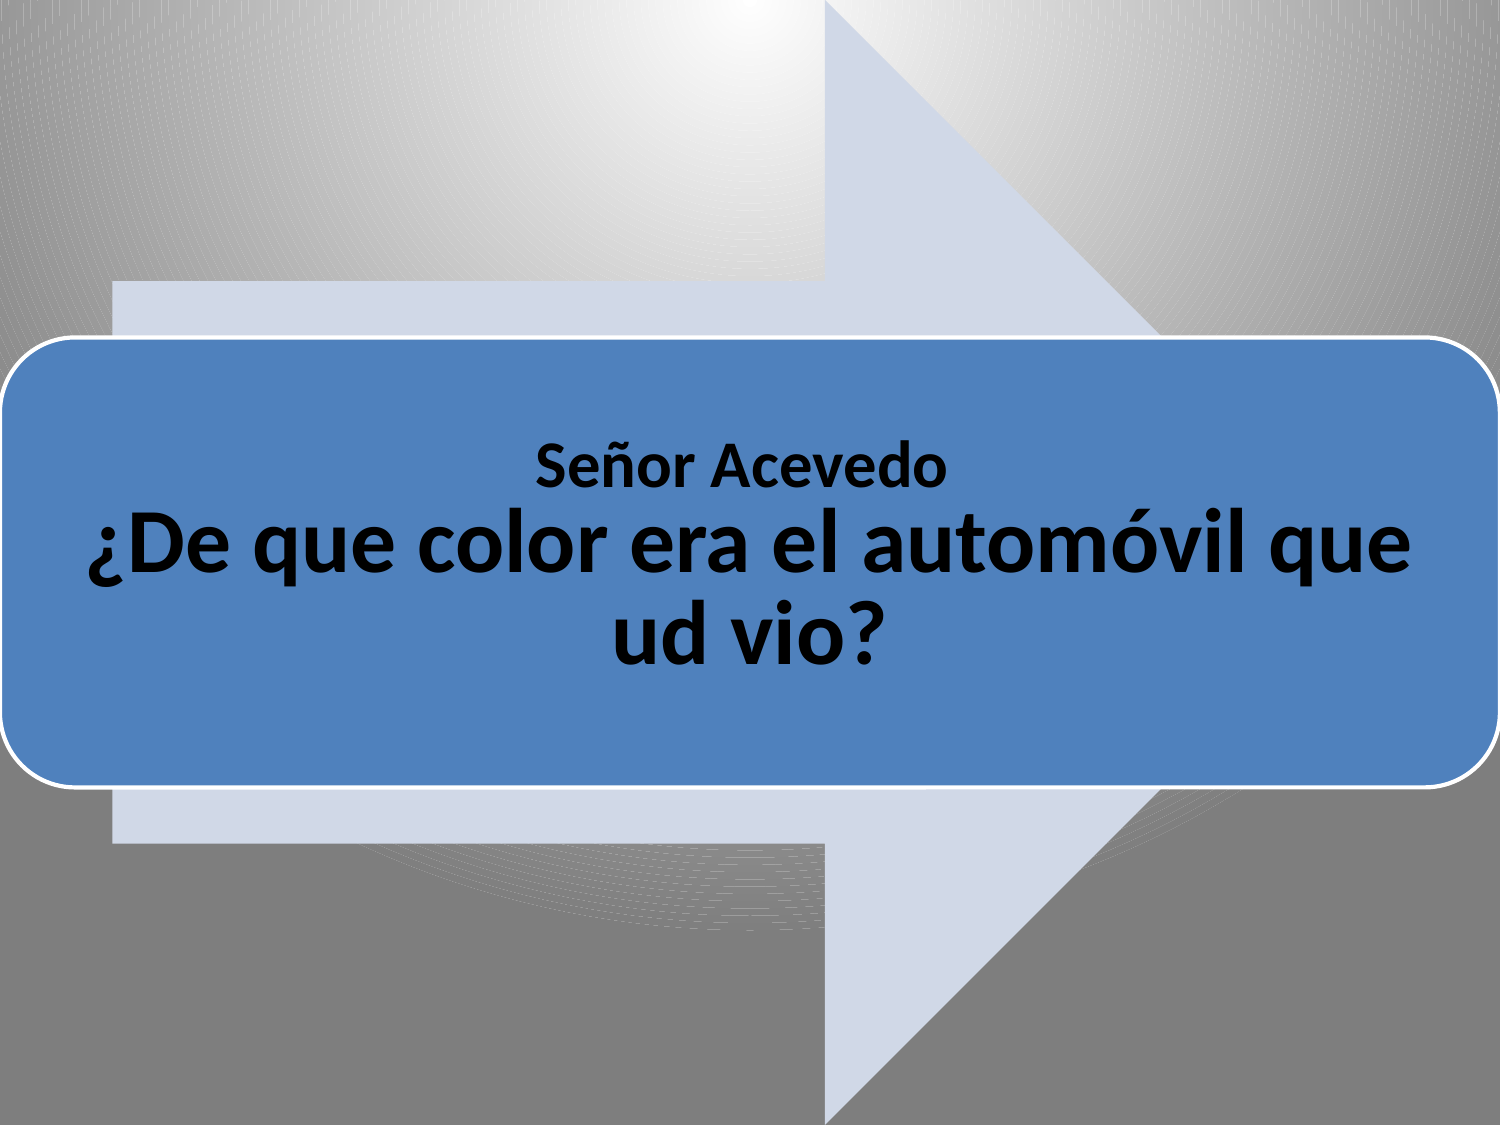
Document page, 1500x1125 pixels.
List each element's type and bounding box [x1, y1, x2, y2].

list [0, 0, 1500, 1125]
